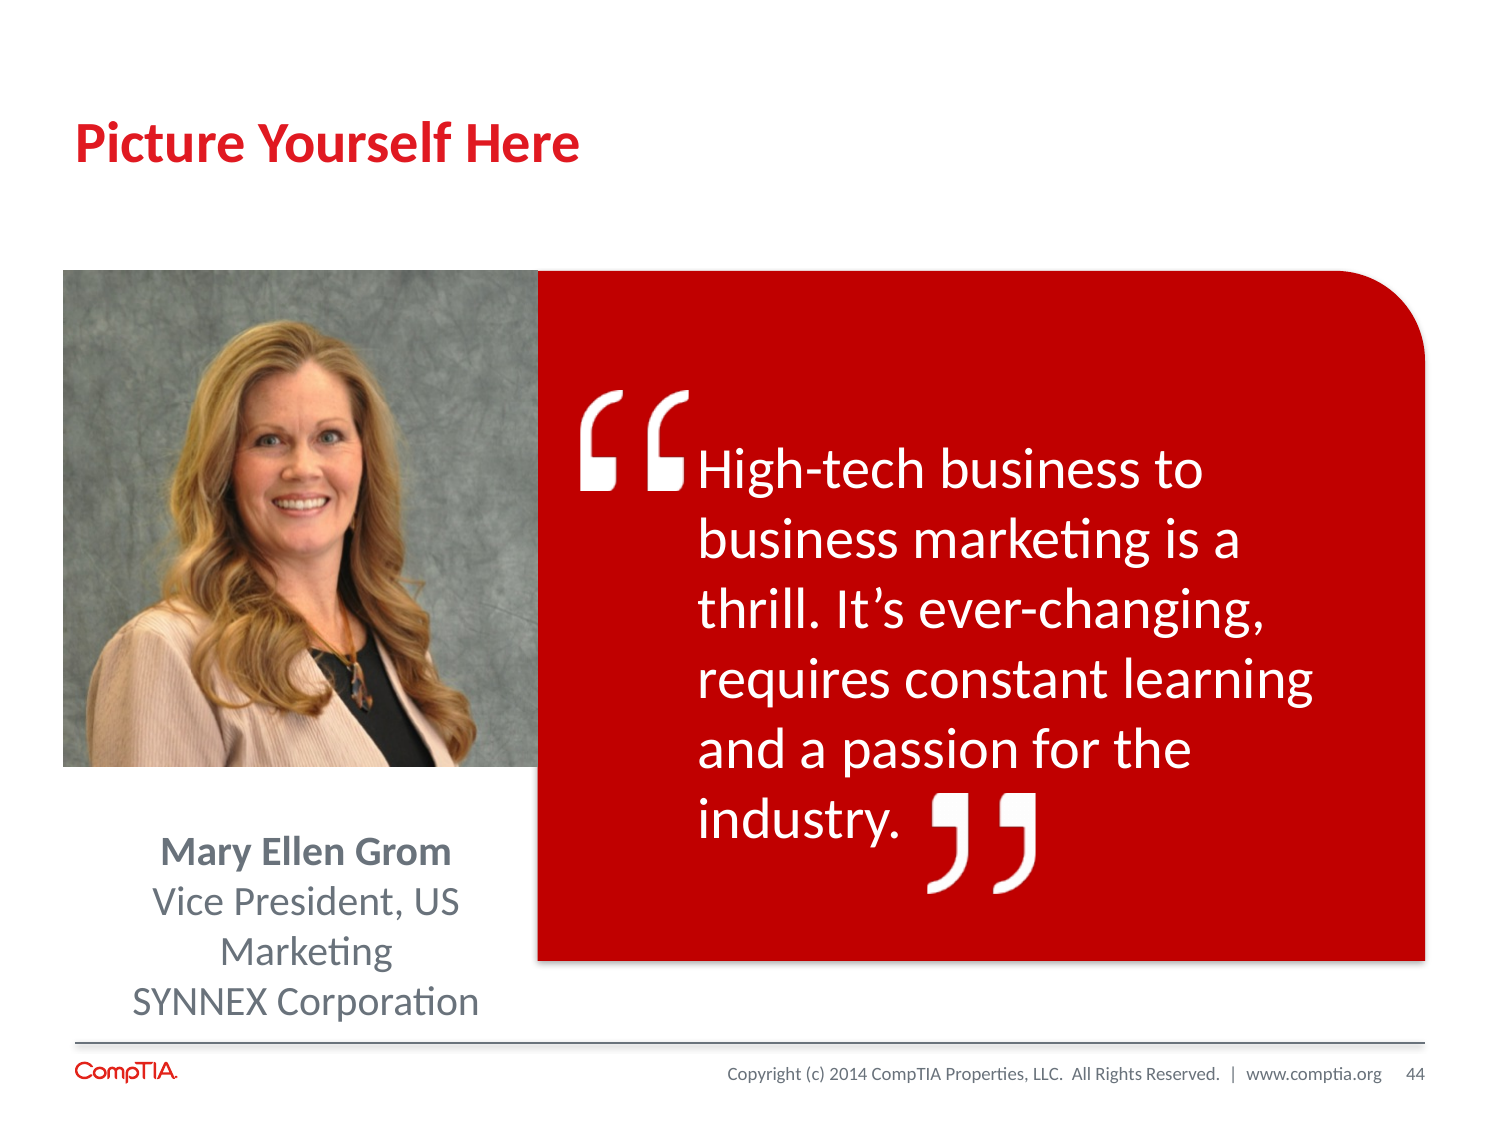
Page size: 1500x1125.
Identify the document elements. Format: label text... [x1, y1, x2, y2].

picture [927, 793, 1036, 894]
slide_number 44 [1382, 1042, 1425, 1103]
text_box [536, 270, 1426, 962]
title Picture Yourself Here [75, 45, 1009, 233]
picture [63, 270, 538, 810]
list High-tech business to business marketing is a thrill. It’s ever-changing, requires constant learning and a passion for the industry. [697, 422, 1349, 876]
text_box Mary Ellen Grom Vice President, US Marketing SYNNEX Corporation [75, 816, 538, 1077]
picture [580, 389, 689, 491]
